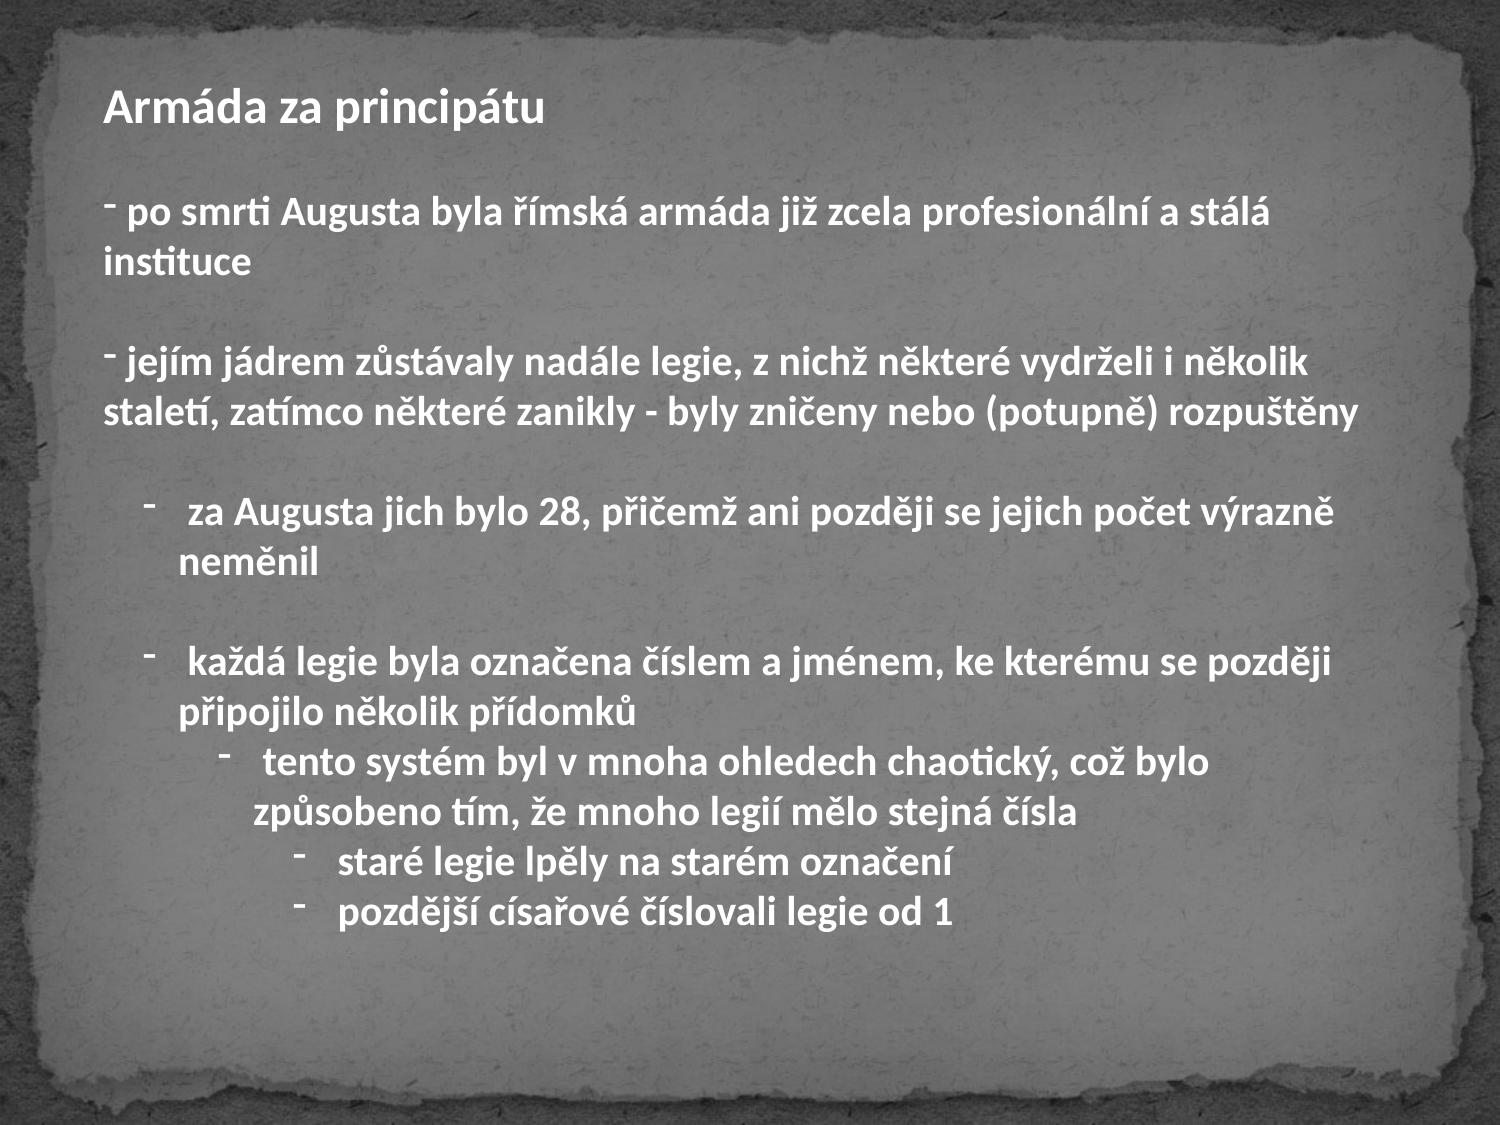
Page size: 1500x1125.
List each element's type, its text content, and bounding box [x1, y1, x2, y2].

text_box Armáda za principátu po smrti Augusta byla římská armáda již zcela profesionální a stálá instituce jejím jádrem zůstávaly nadále legie, z nichž některé vydrželi i několik staletí, zatímco některé zanikly - byly zničeny nebo (potupně) rozpuštěny za Augusta jich bylo 28, přičemž ani později se jejich počet výrazně neměnil každá legie byla označena číslem a jménem, ke kterému se později připojilo několik přídomků tento systém byl v mnoha ohledech chaotický, což bylo způsobeno tím, že mnoho legií mělo stejná čísla staré legie lpěly na starém označení pozdější císařové číslovali legie od 1 [88, 66, 1388, 992]
